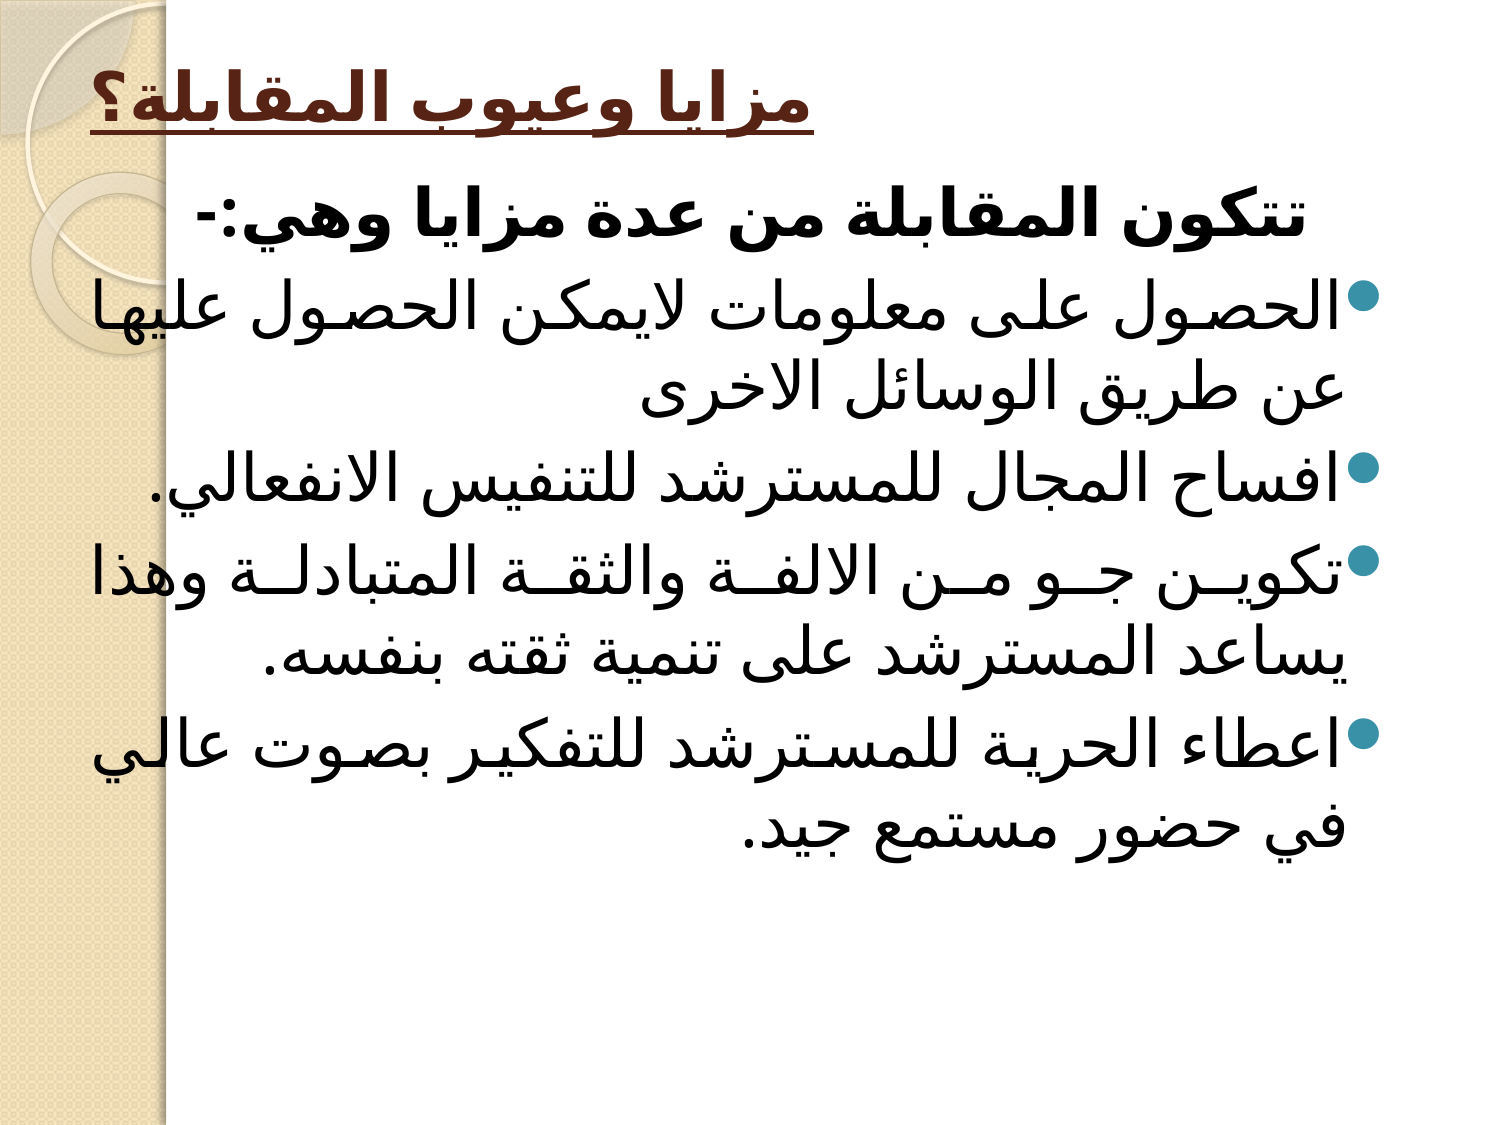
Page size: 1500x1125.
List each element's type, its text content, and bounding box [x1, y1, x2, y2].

title مزايا وعيوب المقابلة؟ [75, 45, 1425, 162]
list تتكون المقابلة من عدة مزايا وهي:- الحصول على معلومات لايمكن الحصول عليها عن طريق الوسائل الاخرى افساح المجال للمسترشد للتنفيس الانفعالي. تكوين جو من الالفة والثقة المتبادلة وهذا يساعد المسترشد على تنمية ثقته بنفسه. اعطاء الحرية للمسترشد للتفكير بصوت عالي في حضور مستمع جيد. [75, 162, 1425, 1005]
